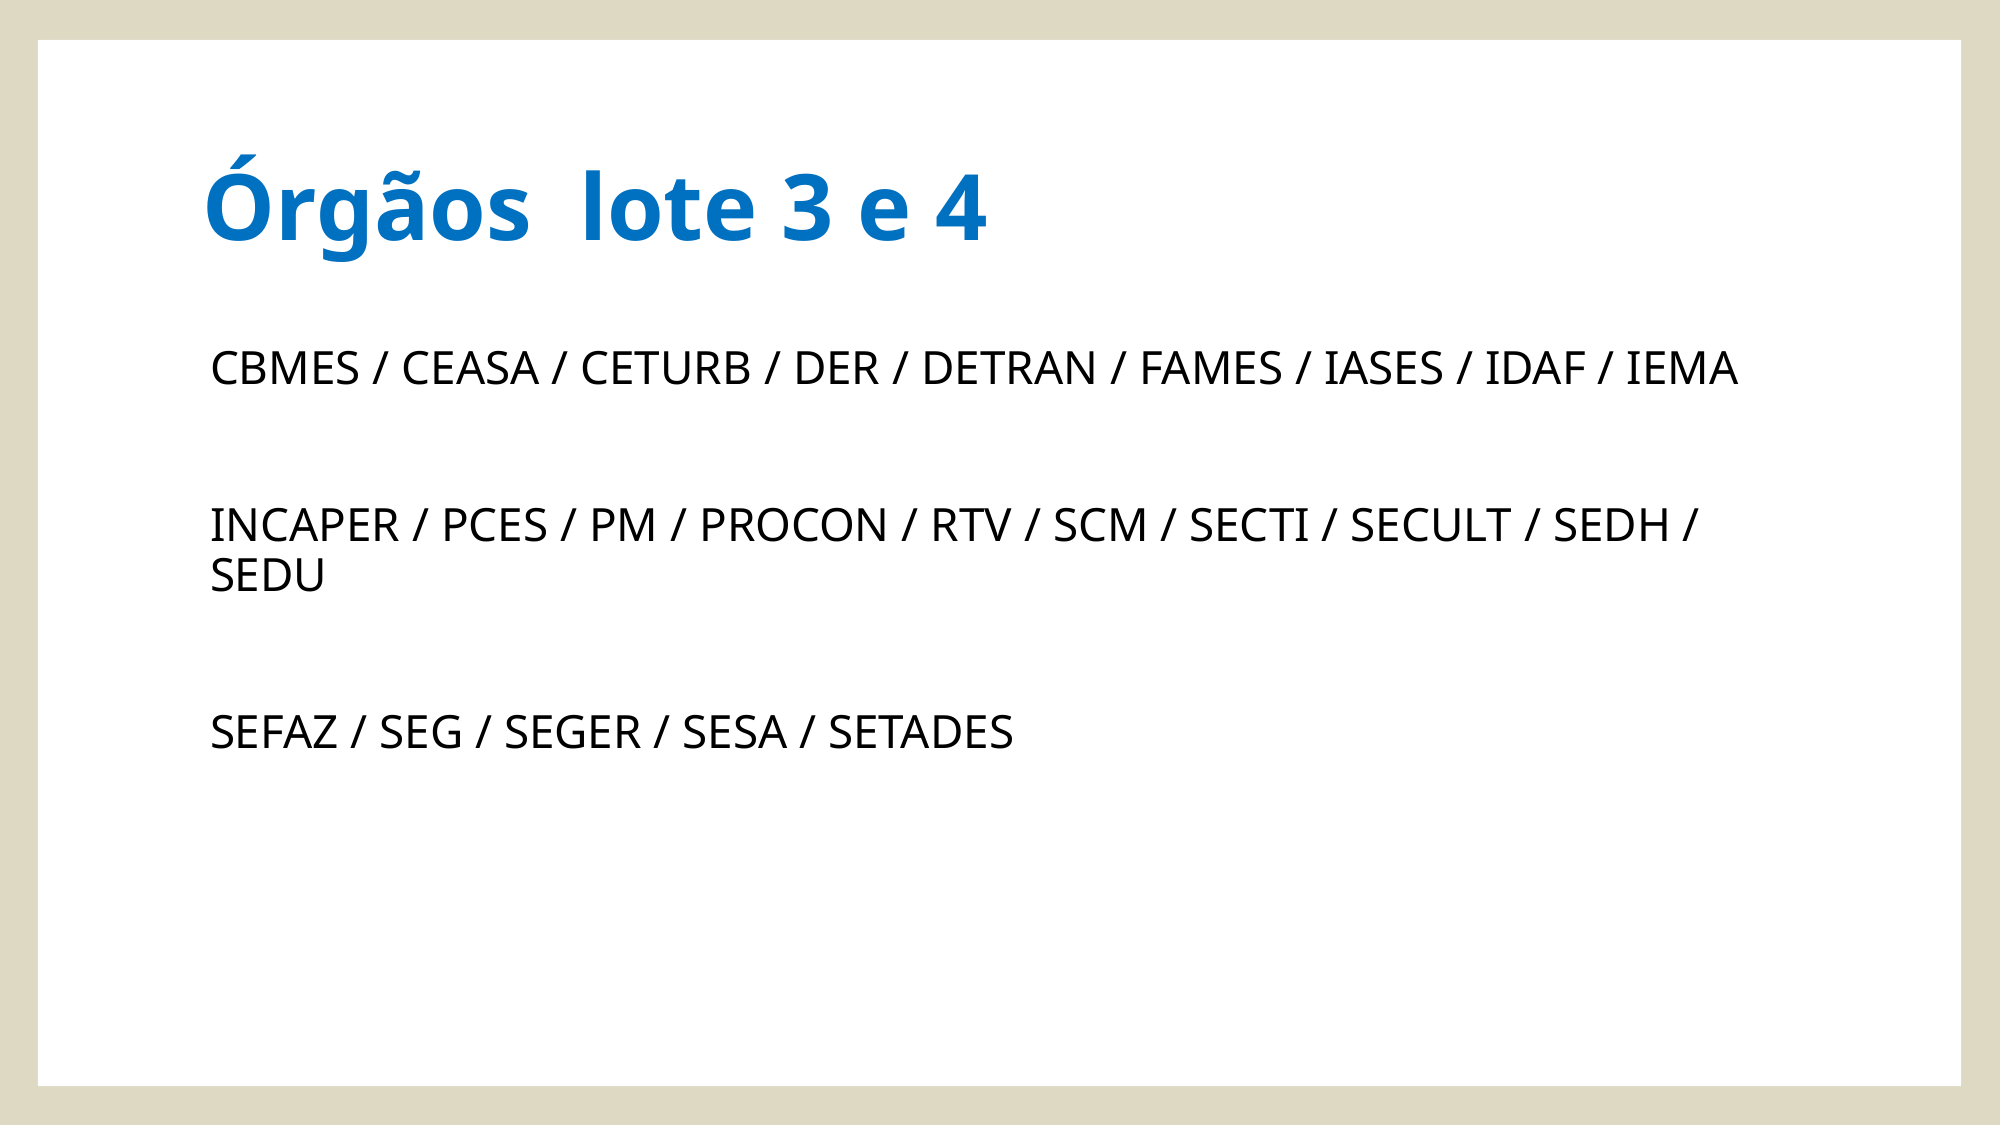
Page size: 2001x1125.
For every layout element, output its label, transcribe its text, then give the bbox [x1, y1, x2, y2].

list CBMES / CEASA / CETURB / DER / DETRAN / FAMES / IASES / IDAF / IEMA INCAPER / PCES / PM / PROCON / RTV / SCM / SECTI / SECULT / SEDH / SEDU SEFAZ / SEG / SEGER / SESA / SETADES [187, 337, 1808, 1000]
title Órgãos lote 3 e 4 [187, 99, 1808, 323]
